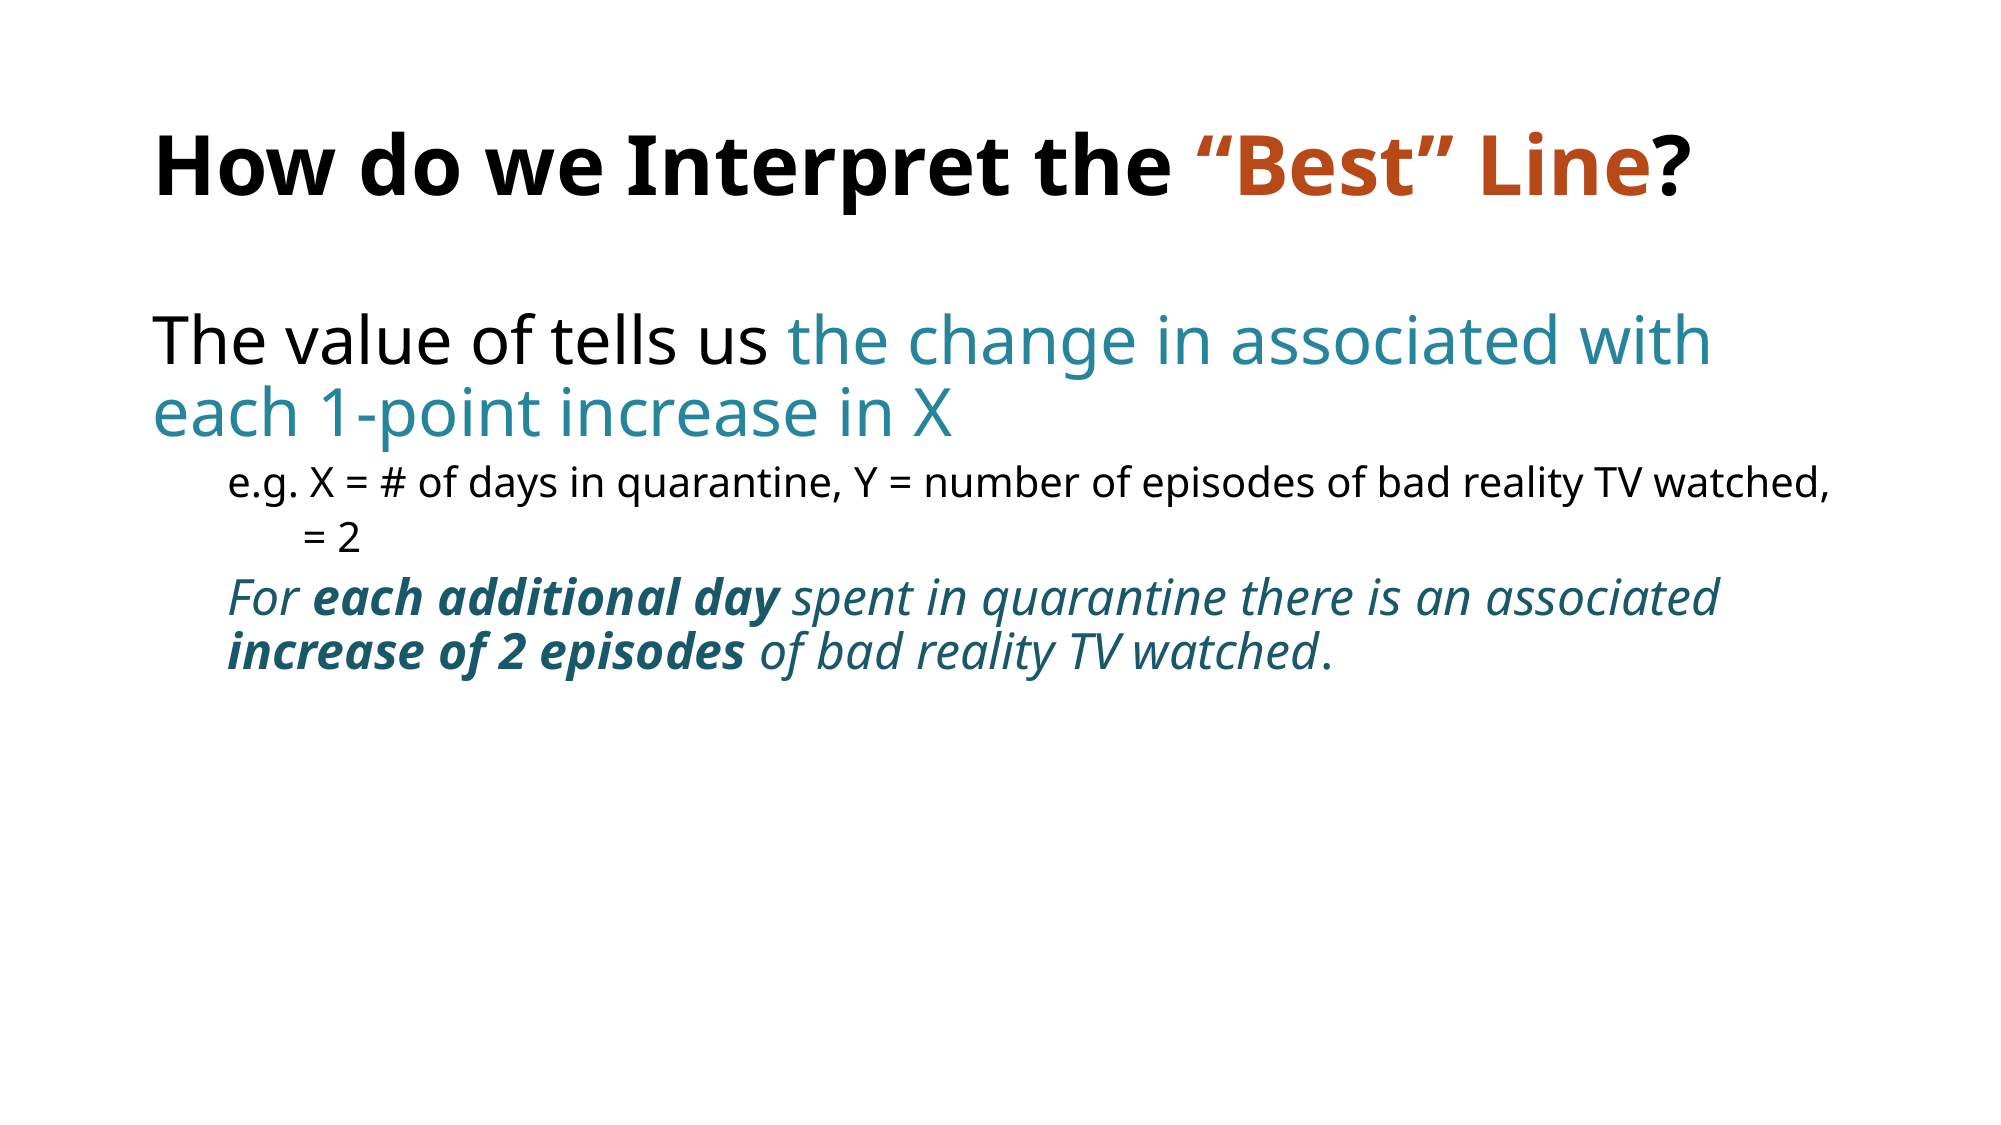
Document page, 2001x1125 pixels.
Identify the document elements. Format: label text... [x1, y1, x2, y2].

title How do we Interpret the “Best” Line? [137, 59, 1863, 278]
